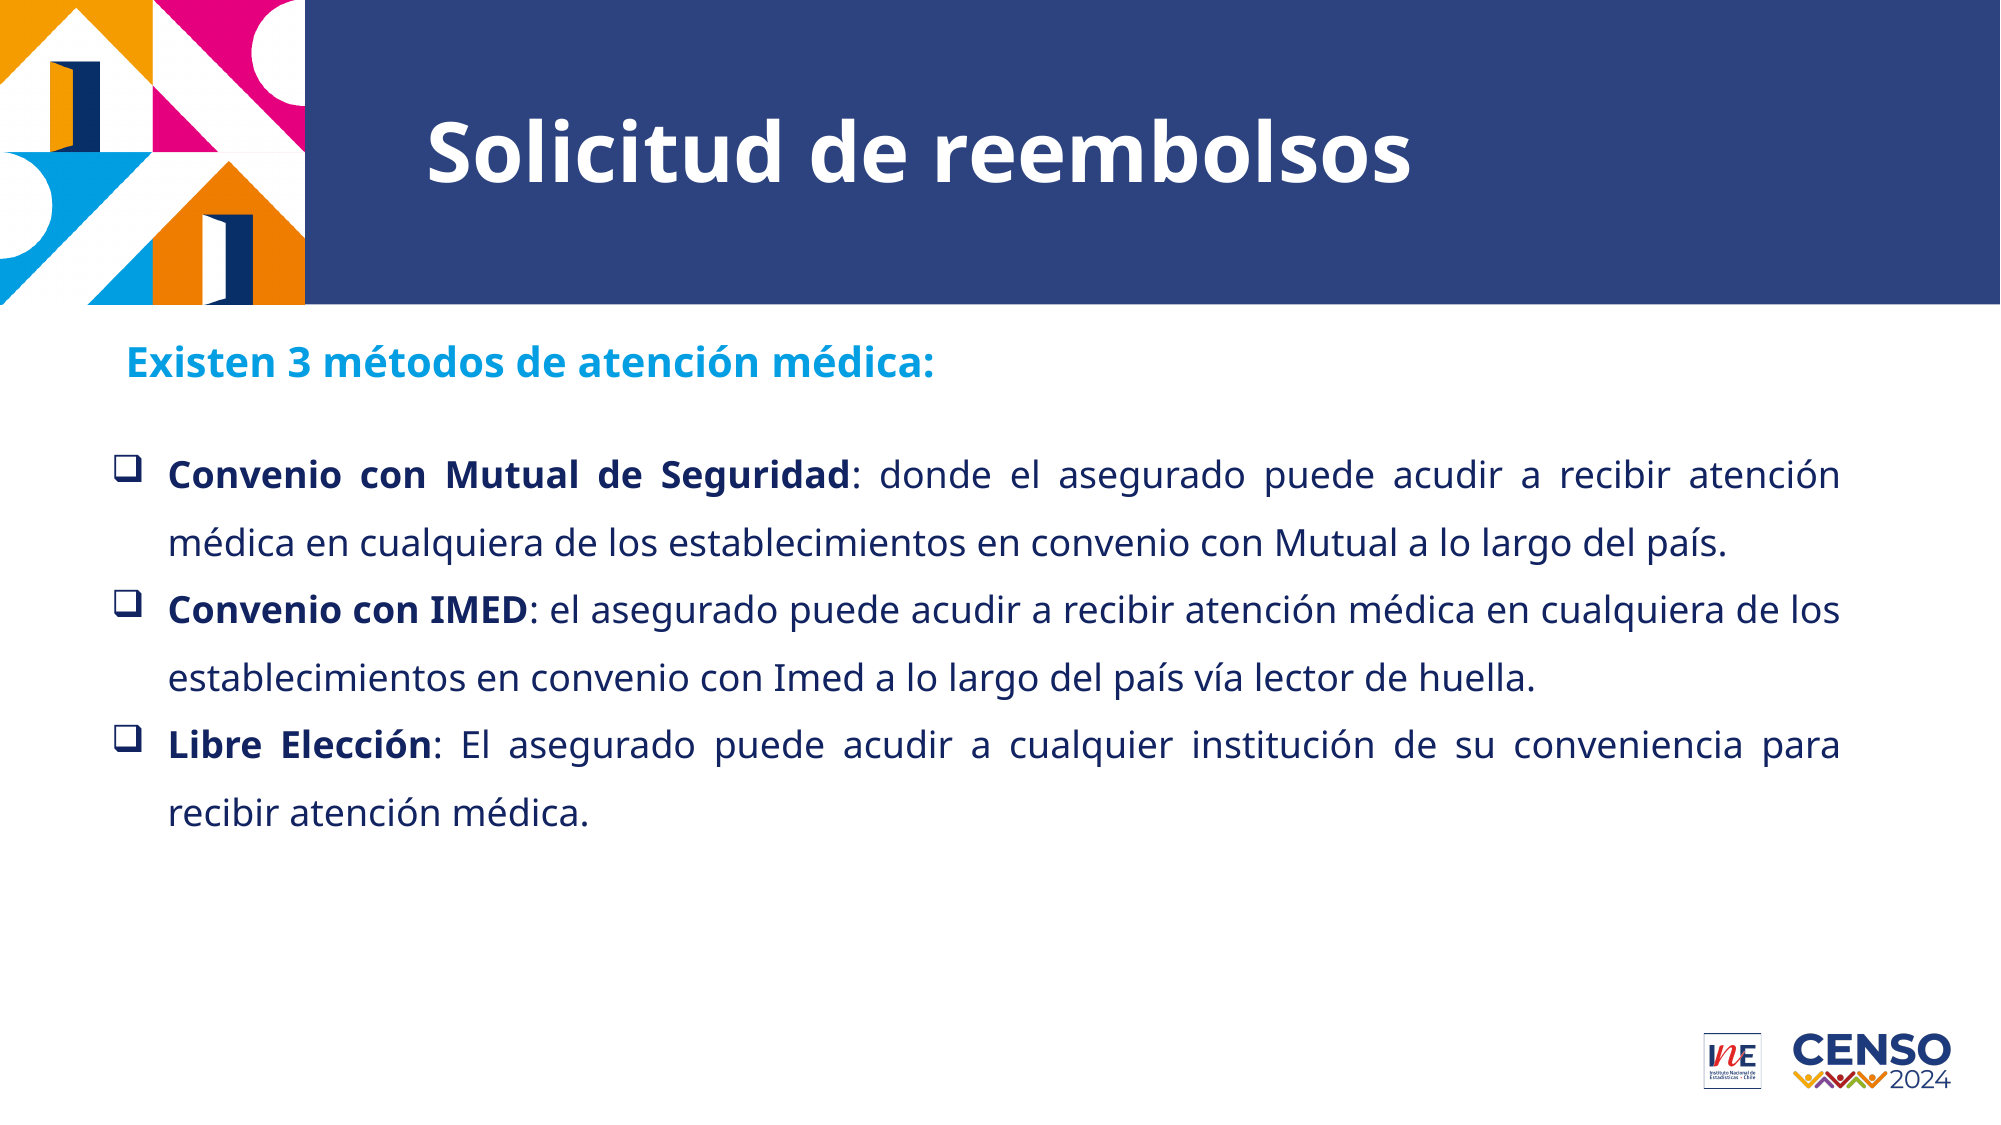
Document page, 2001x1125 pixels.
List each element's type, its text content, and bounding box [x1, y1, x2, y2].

text_box Convenio con Mutual de Seguridad: donde el asegurado puede acudir a recibir atención médica en cualquiera de los establecimientos en convenio con Mutual a lo largo del país. Convenio con IMED: el asegurado puede acudir a recibir atención médica en cualquiera de los establecimientos en convenio con Imed a lo largo del país vía lector de huella. Libre Elección: El asegurado puede acudir a cualquier institución de su conveniencia para recibir atención médica. [96, 421, 1858, 842]
picture [1784, 1024, 1956, 1094]
picture [0, 0, 305, 305]
title Solicitud de reembolsos [426, 86, 1791, 225]
text_box Existen 3 métodos de atención médica: [110, 328, 1857, 394]
